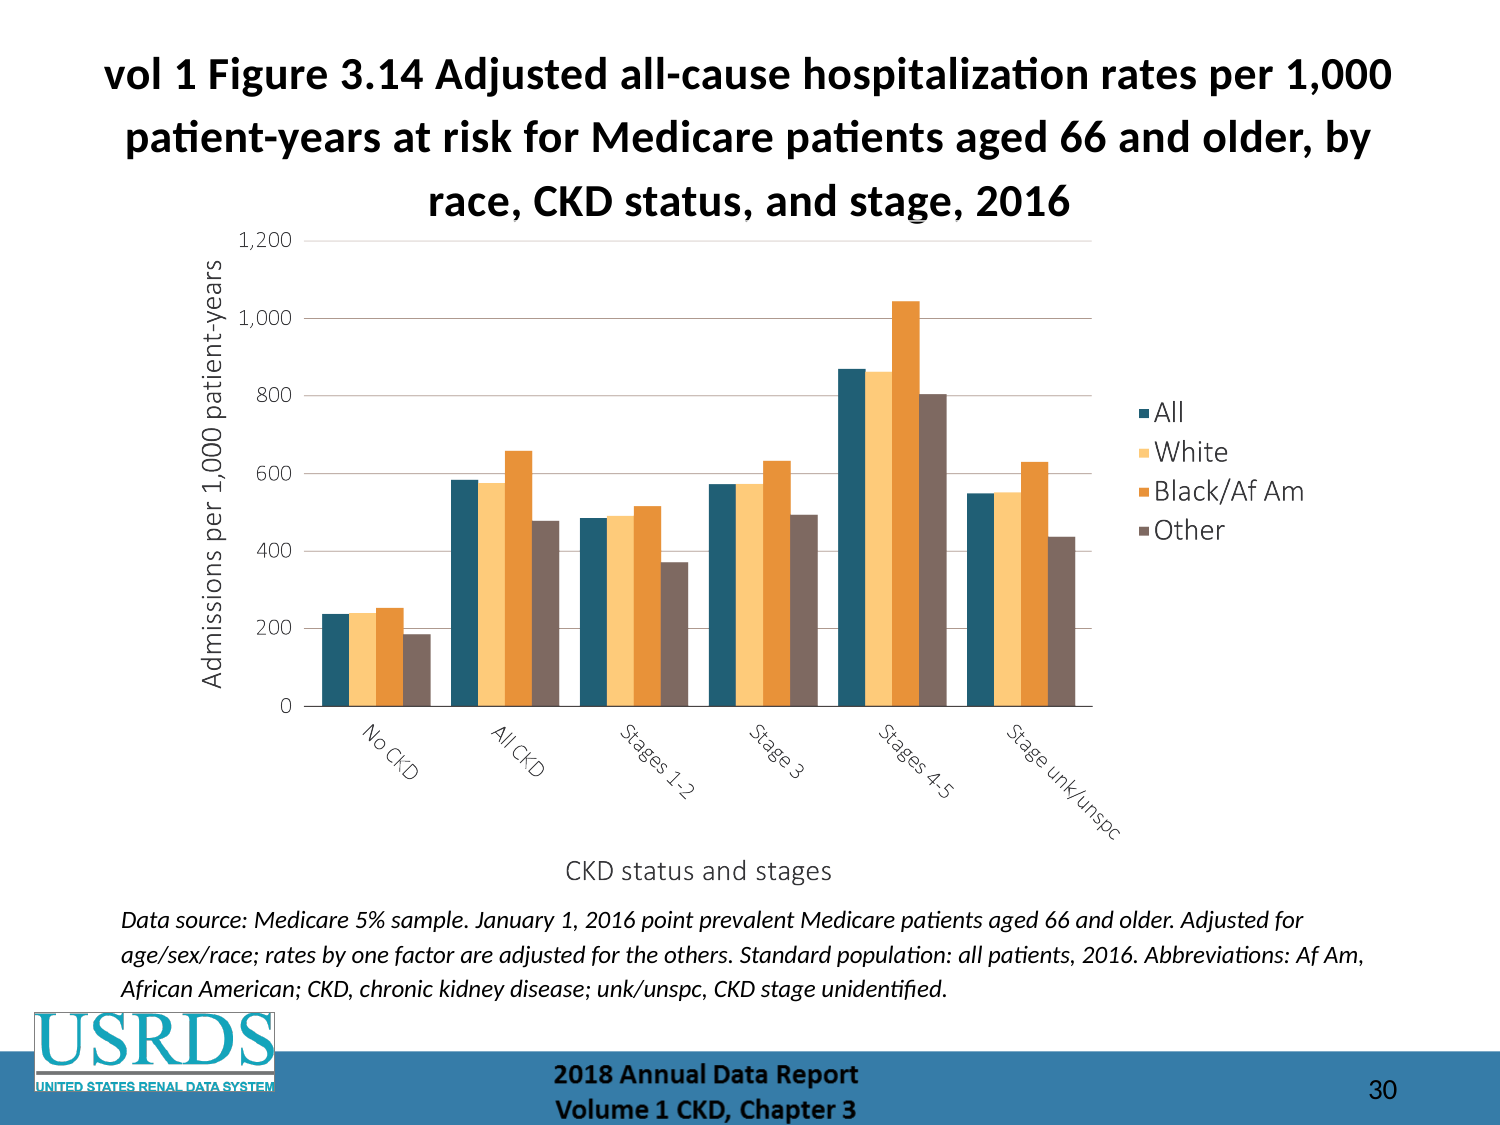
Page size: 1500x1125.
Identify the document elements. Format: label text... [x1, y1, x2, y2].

picture [187, 220, 1313, 897]
picture [35, 1013, 274, 1091]
slide_number 30 [1262, 1062, 1413, 1108]
text_box Data source: Medicare 5% sample. January 1, 2016 point prevalent Medicare patients aged 66 and older. Adjusted for age/sex/race; rates by one factor are adjusted for the others. Standard population: all patients, 2016. Abbreviations: Af Am, African American; CKD, chronic kidney disease; unk/unspc, CKD stage unidentified. [106, 892, 1394, 1011]
title vol 1 Figure 3.14 Adjusted all-cause hospitalization rates per 1,000 patient-years at risk for Medicare patients aged 66 and older, by race, CKD status, and stage, 2016 [78, 28, 1422, 218]
picture [449, 1046, 963, 1125]
